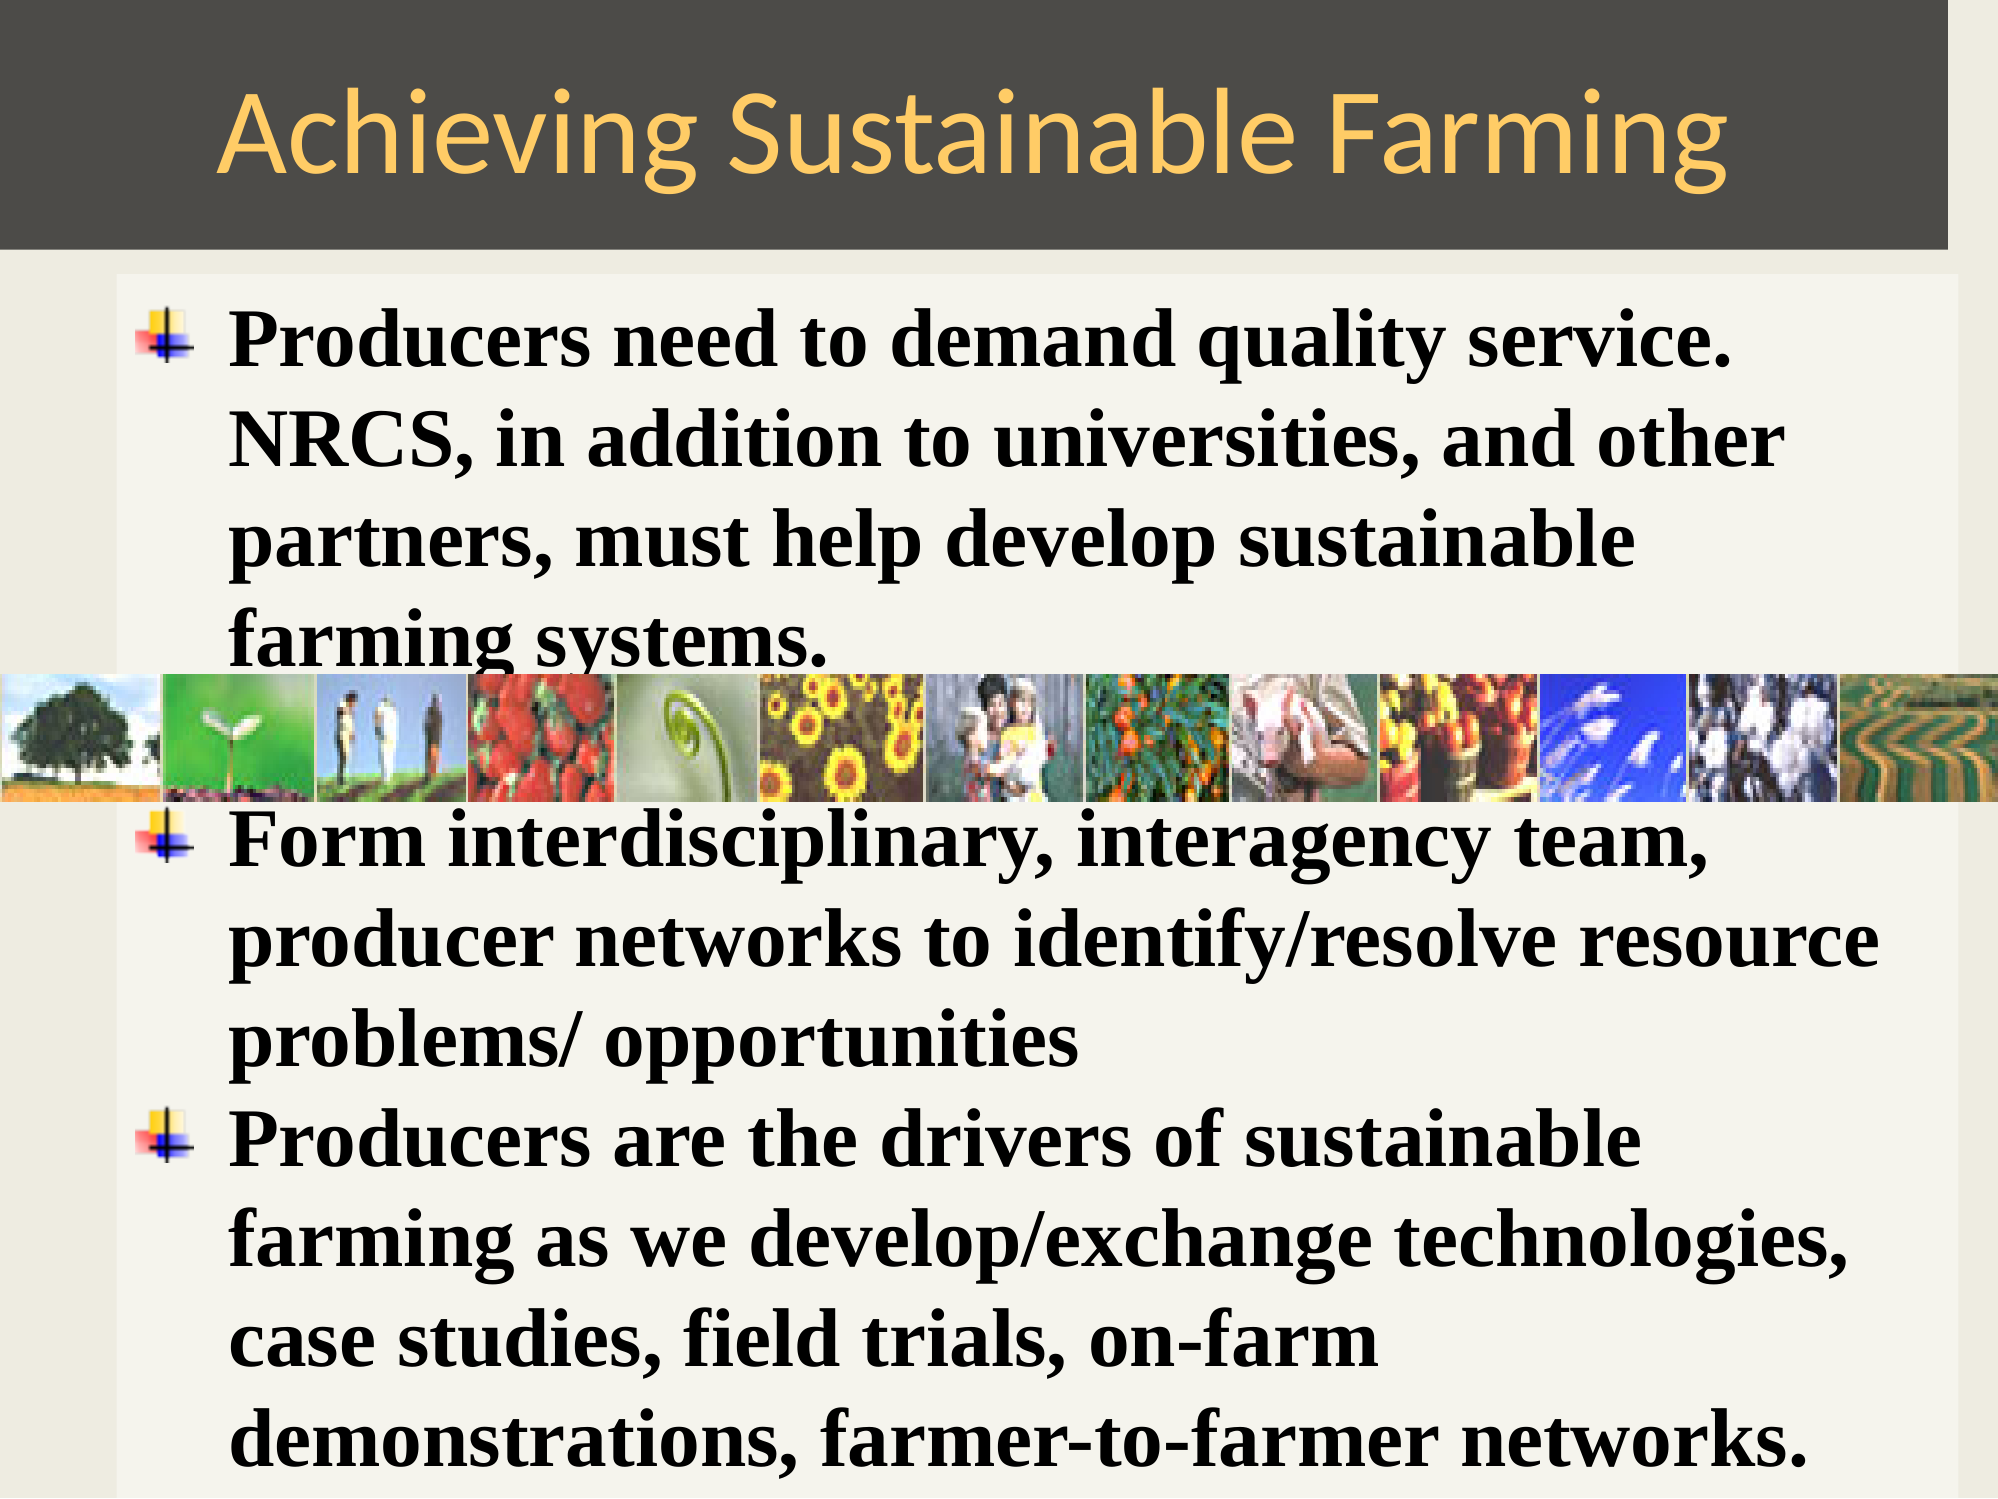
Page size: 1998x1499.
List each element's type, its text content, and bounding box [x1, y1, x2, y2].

text_box Producers need to demand quality service. NRCS, in addition to universities, and other partners, must help develop sustainable farming systems. Form interdisciplinary, interagency team, producer networks to identify/resolve resource problems/ opportunities Producers are the drivers of sustainable farming as we develop/exchange technologies, case studies, field trials, on-farm demonstrations, farmer-to-farmer networks. [116, 274, 1959, 671]
title Achieving Sustainable Farming [0, 0, 1948, 250]
picture [135, 804, 194, 863]
text_box Producers need to demand quality service. NRCS, in addition to universities, and other partners, must help develop sustainable farming systems. Form interdisciplinary, interagency team, producer networks to identify/resolve resource problems/ opportunities Producers are the drivers of sustainable farming as we develop/exchange technologies, case studies, field trials, on-farm demonstrations, farmer-to-farmer networks. [116, 813, 1959, 1499]
picture [135, 1104, 194, 1163]
picture [135, 304, 194, 363]
picture [0, 673, 1998, 802]
